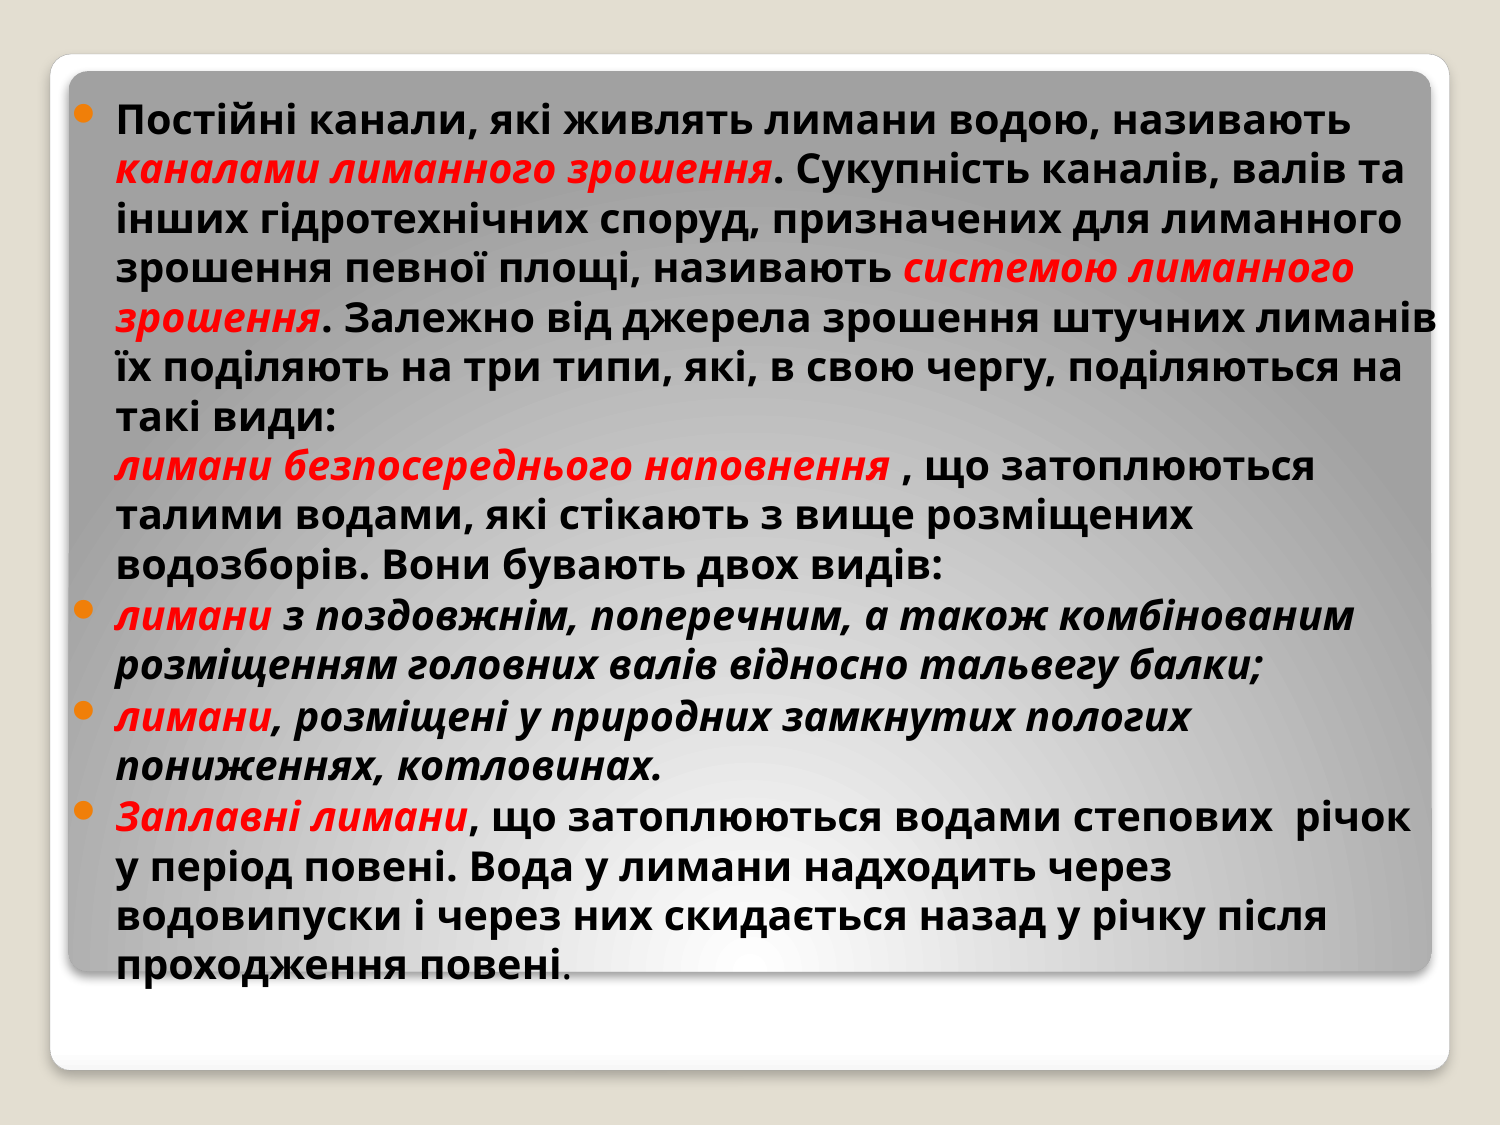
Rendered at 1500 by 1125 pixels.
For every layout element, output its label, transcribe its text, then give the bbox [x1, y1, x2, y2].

list Постійні канали, які живлять лимани водою, називають каналами лиманного зрошення. Сукупність каналів, валів та інших гідротехнічних споруд, призначених для лиманного зрошення певної площі, називають системою лиманного зрошення. Залежно від джерела зрошення штучних лиманів їх поділяють на три типи, які, в свою чергу, поділяються на такі види: лимани безпосереднього наповнення , що затоплюються талими водами, які стікають з вище розміщених водозборів. Вони бувають двох видів: лимани з поздовжнім, поперечним, а також комбінованим розміщенням головних валів відносно тальвегу балки; лимани, розміщені у природних замкнутих пологих пониженнях, котловинах. Заплавні лимани, що затоплюються водами степових річок у період повені. Вода у лимани надходить через водовипуски і через них скидається назад у річку після проходження повені. [41, 78, 1459, 1083]
